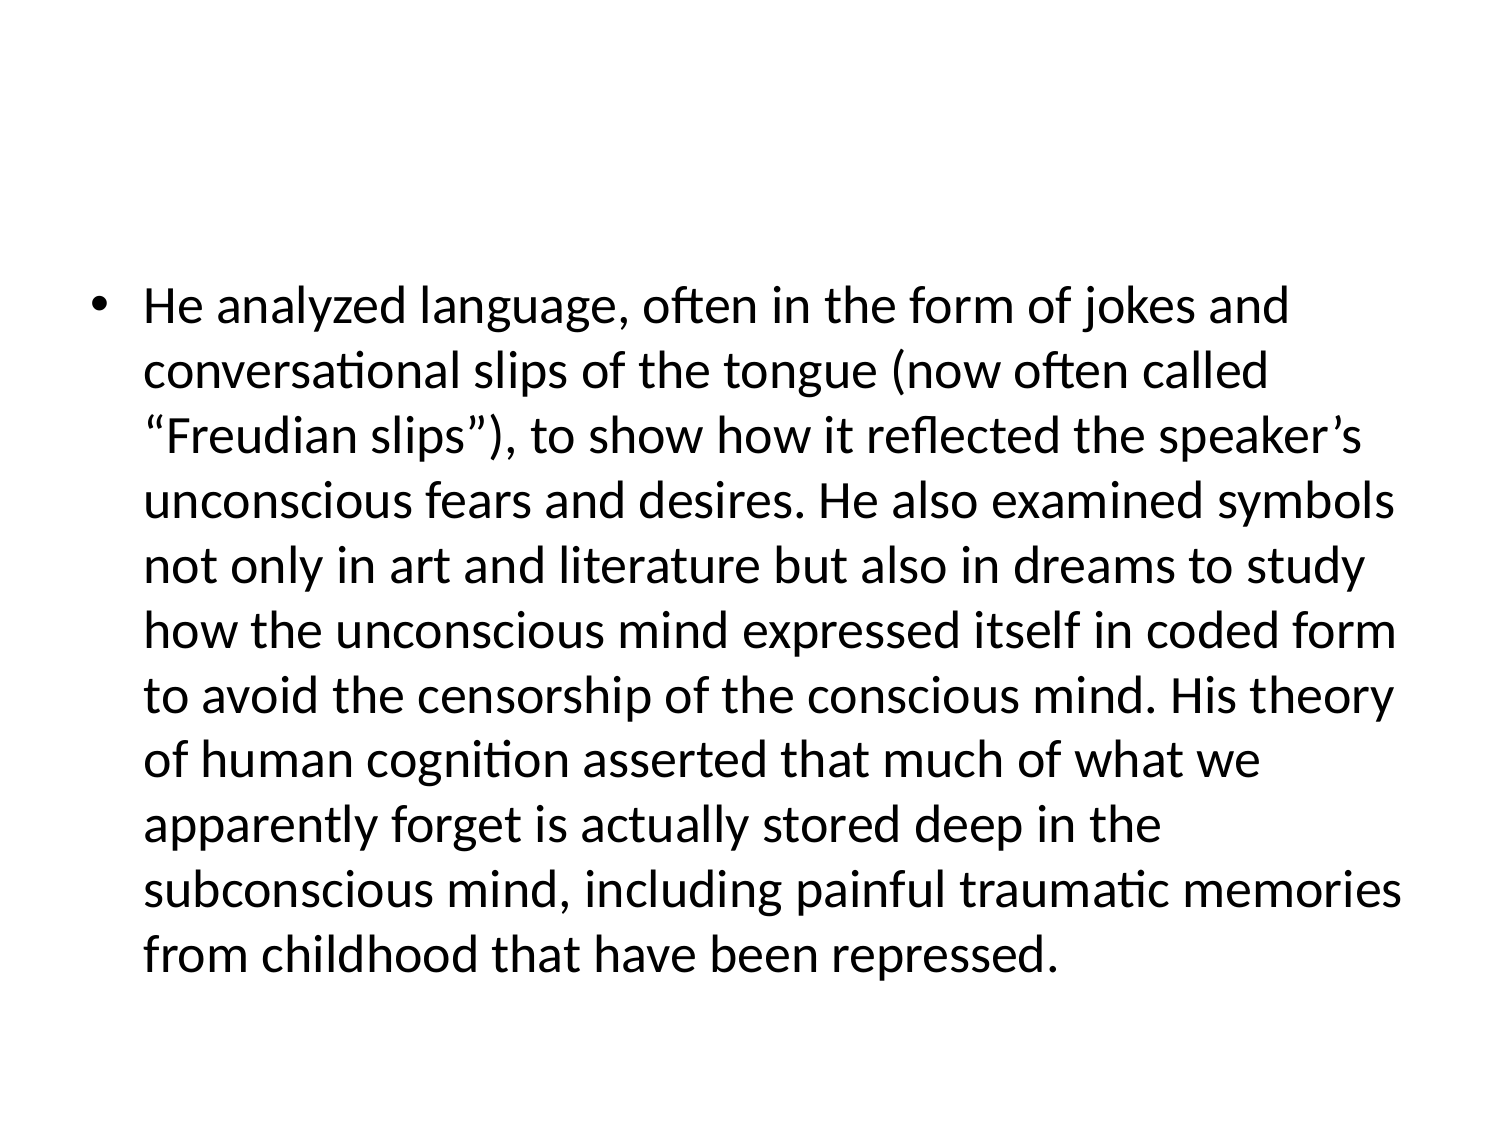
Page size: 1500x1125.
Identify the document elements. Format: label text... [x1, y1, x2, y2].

list He analyzed language, often in the form of jokes and conversational slips of the tongue (now often called “Freudian slips”), to show how it reflected the speaker’s unconscious fears and desires. He also examined symbols not only in art and literature but also in dreams to study how the unconscious mind expressed itself in coded form to avoid the censorship of the conscious mind. His theory of human cognition asserted that much of what we apparently forget is actually stored deep in the subconscious mind, including painful traumatic memories from childhood that have been repressed. [75, 262, 1425, 1005]
